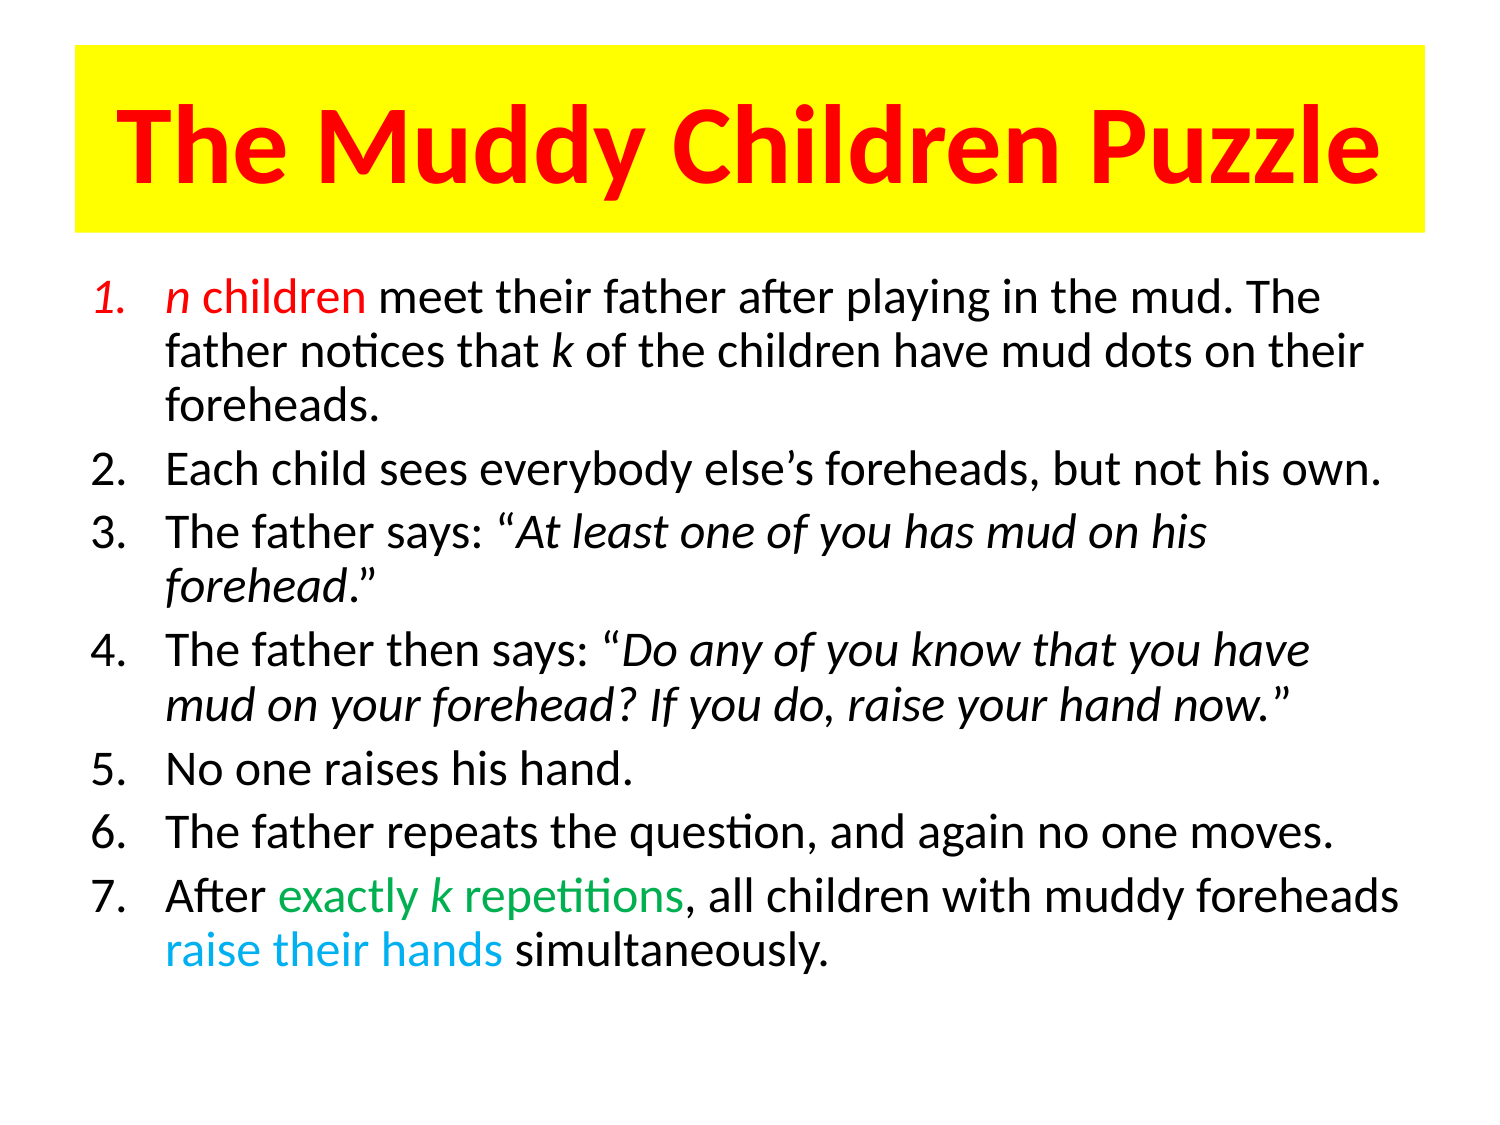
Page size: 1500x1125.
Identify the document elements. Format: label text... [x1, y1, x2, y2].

title The Muddy Children Puzzle [75, 45, 1425, 233]
list n children meet their father after playing in the mud. The father notices that k of the children have mud dots on their foreheads. Each child sees everybody else’s foreheads, but not his own. The father says: “At least one of you has mud on his forehead.” The father then says: “Do any of you know that you have mud on your forehead? If you do, raise your hand now.” No one raises his hand. The father repeats the question, and again no one moves. After exactly k repetitions, all children with muddy foreheads raise their hands simultaneously. [75, 262, 1425, 1005]
